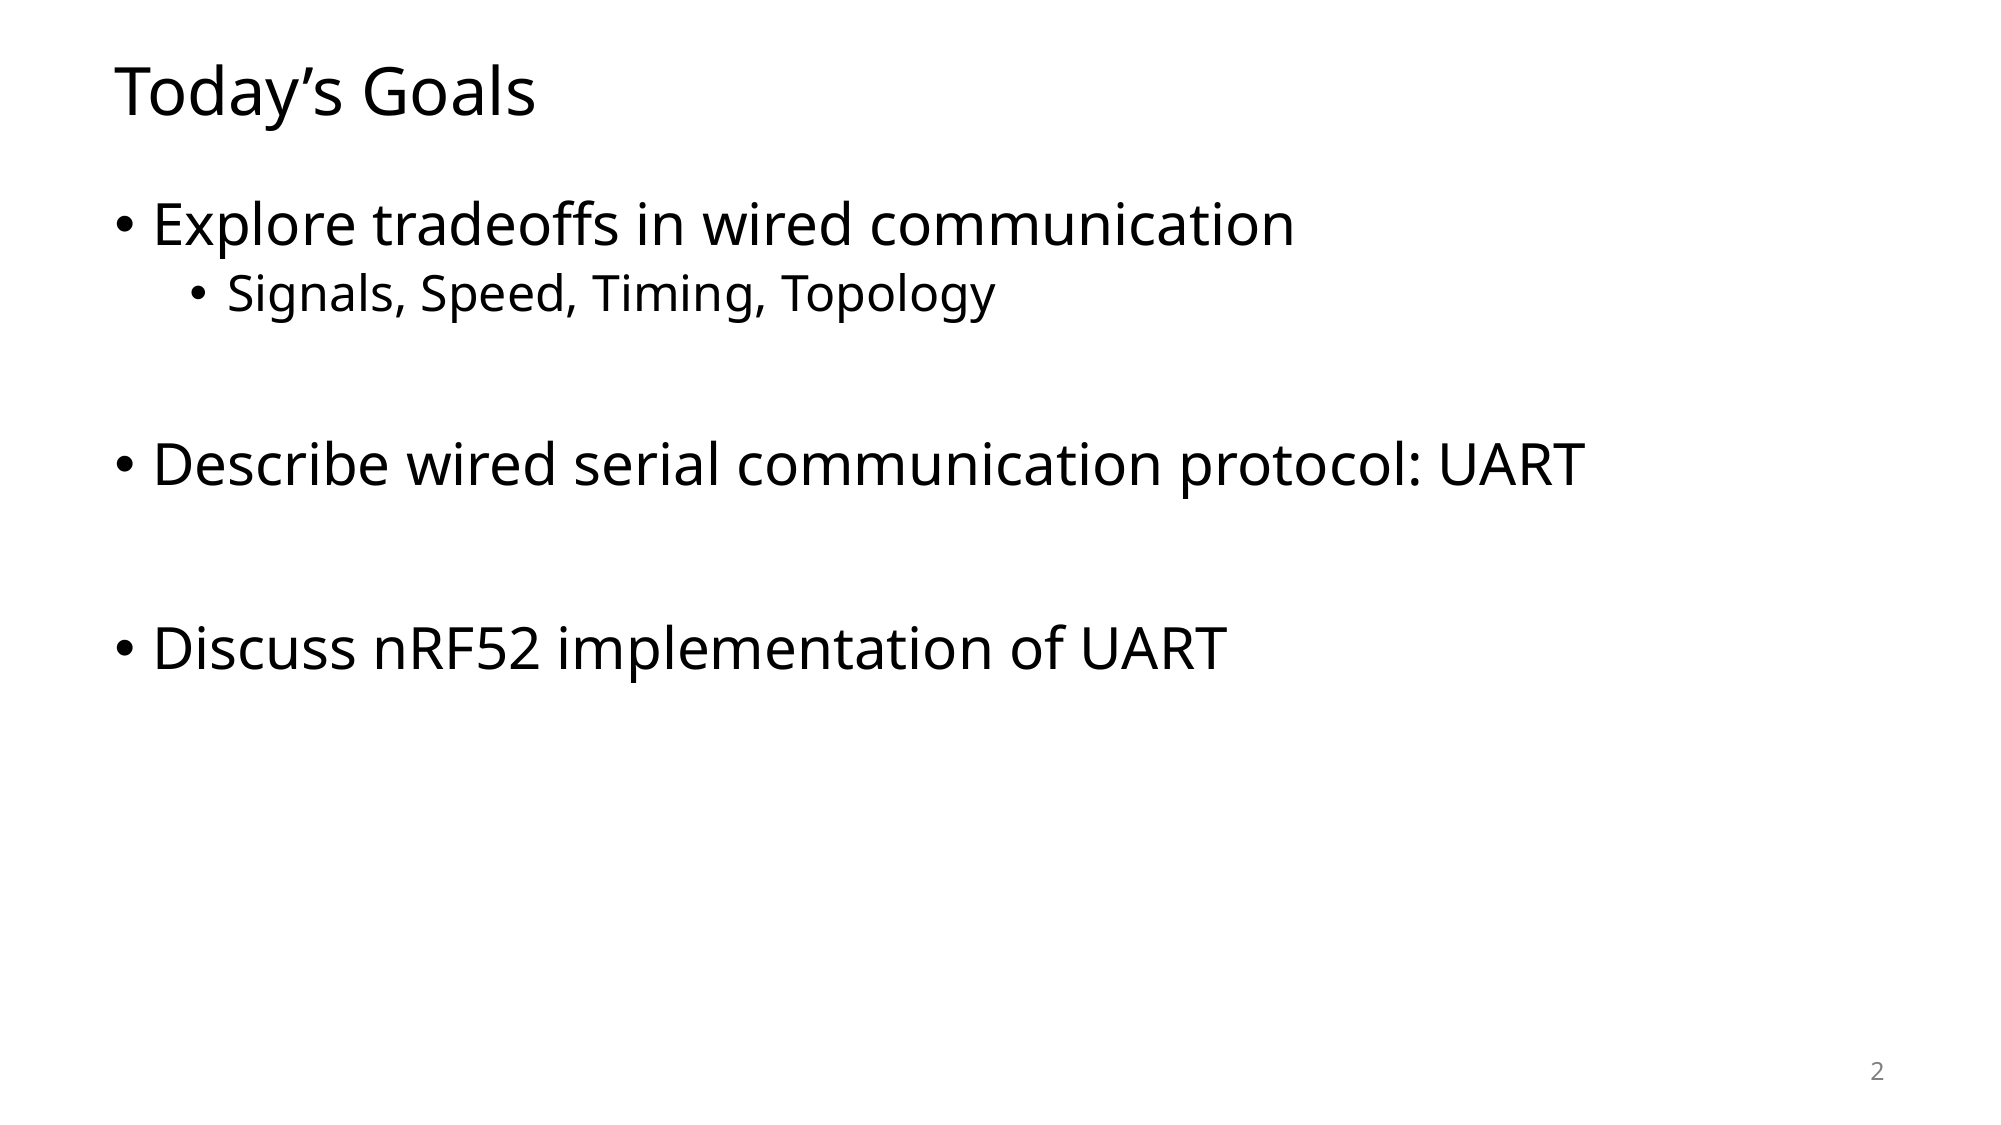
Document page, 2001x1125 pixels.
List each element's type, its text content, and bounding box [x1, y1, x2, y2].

list Explore tradeoffs in wired communication Signals, Speed, Timing, Topology Describe wired serial communication protocol: UART Discuss nRF52 implementation of UART [99, 187, 1900, 1013]
title Today’s Goals [99, 37, 1900, 150]
slide_number 2 [1749, 1042, 1900, 1103]
